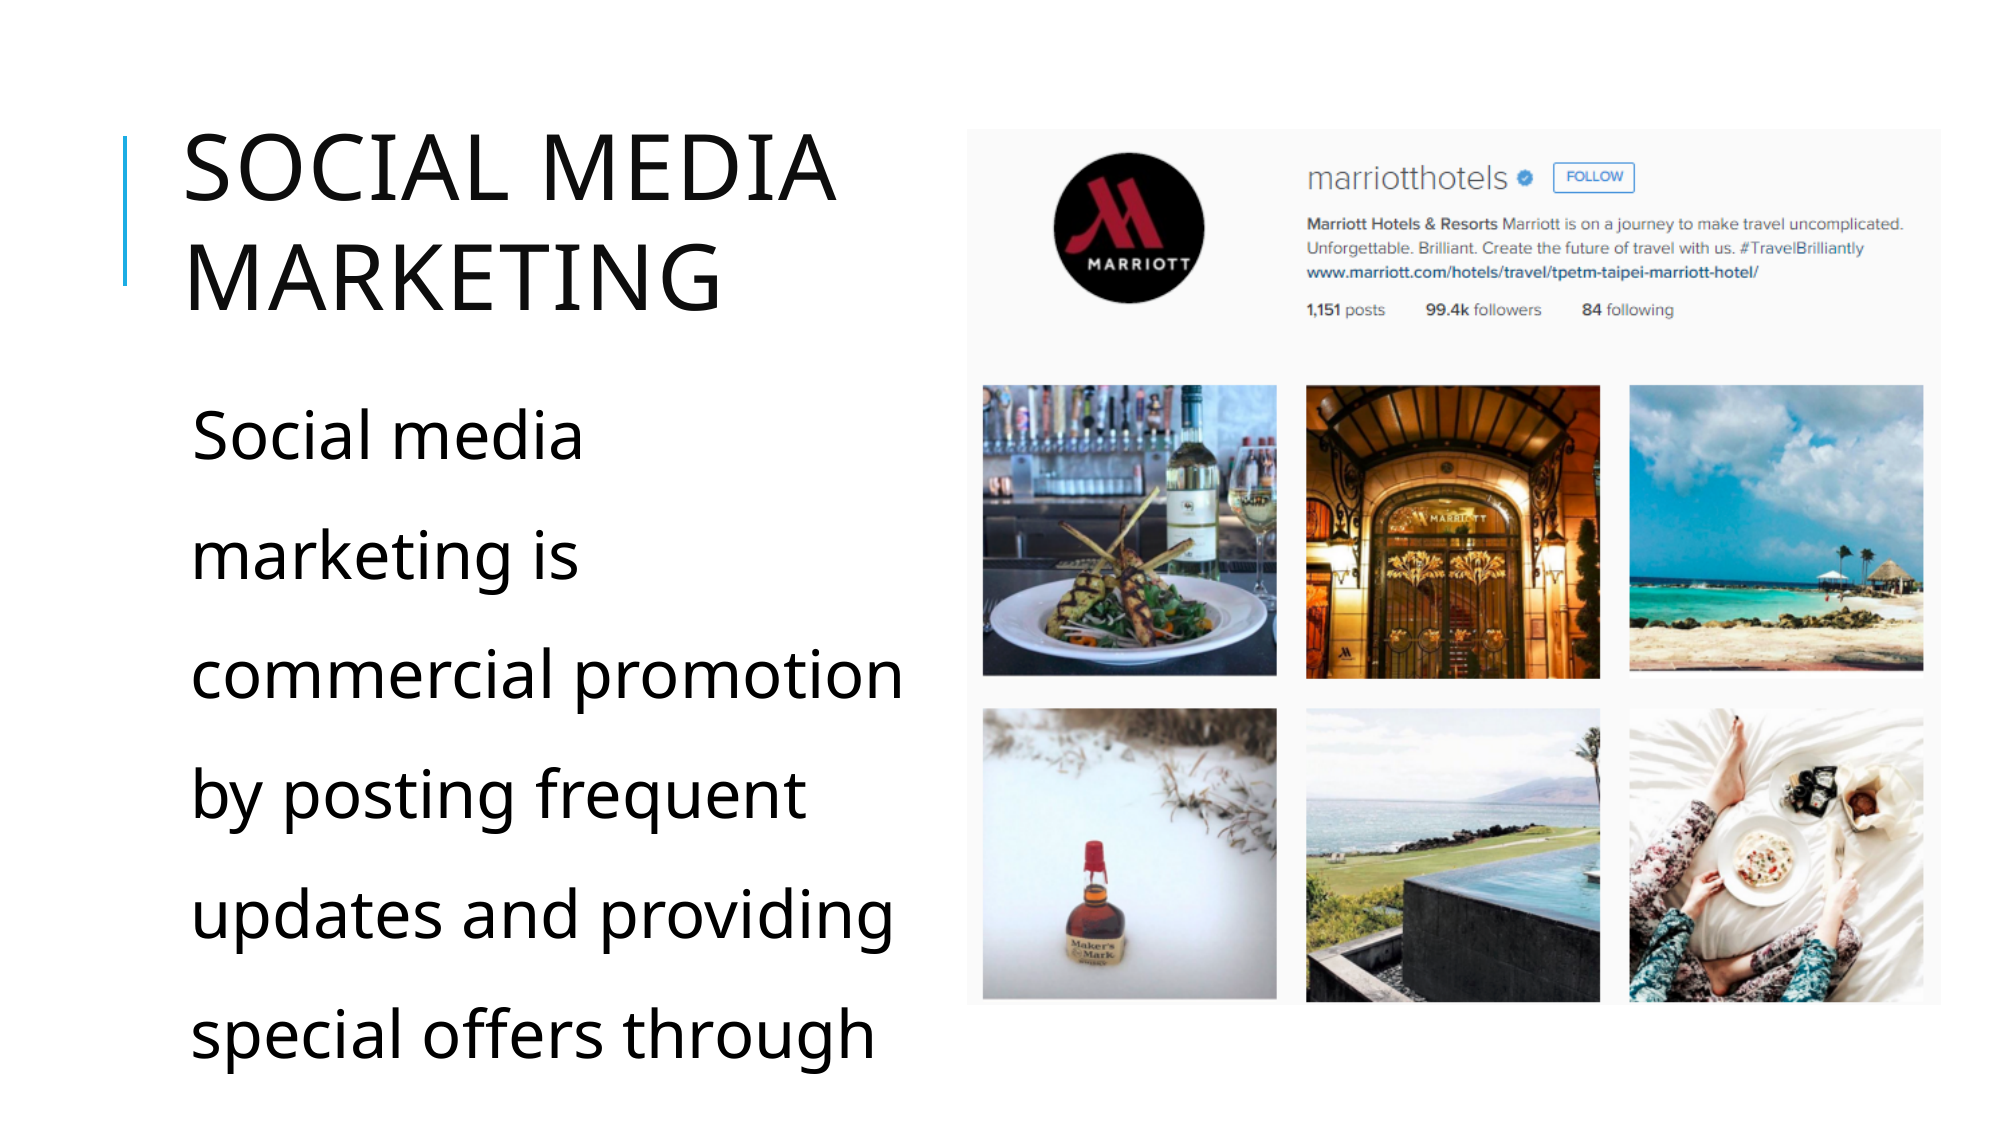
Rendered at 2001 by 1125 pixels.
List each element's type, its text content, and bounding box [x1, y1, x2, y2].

list Social media marketing is commercial promotion by posting frequent updates and providing special offers through social media profiles [168, 345, 961, 1005]
picture [967, 129, 1942, 1006]
title Social Media Marketing [168, 96, 1024, 342]
